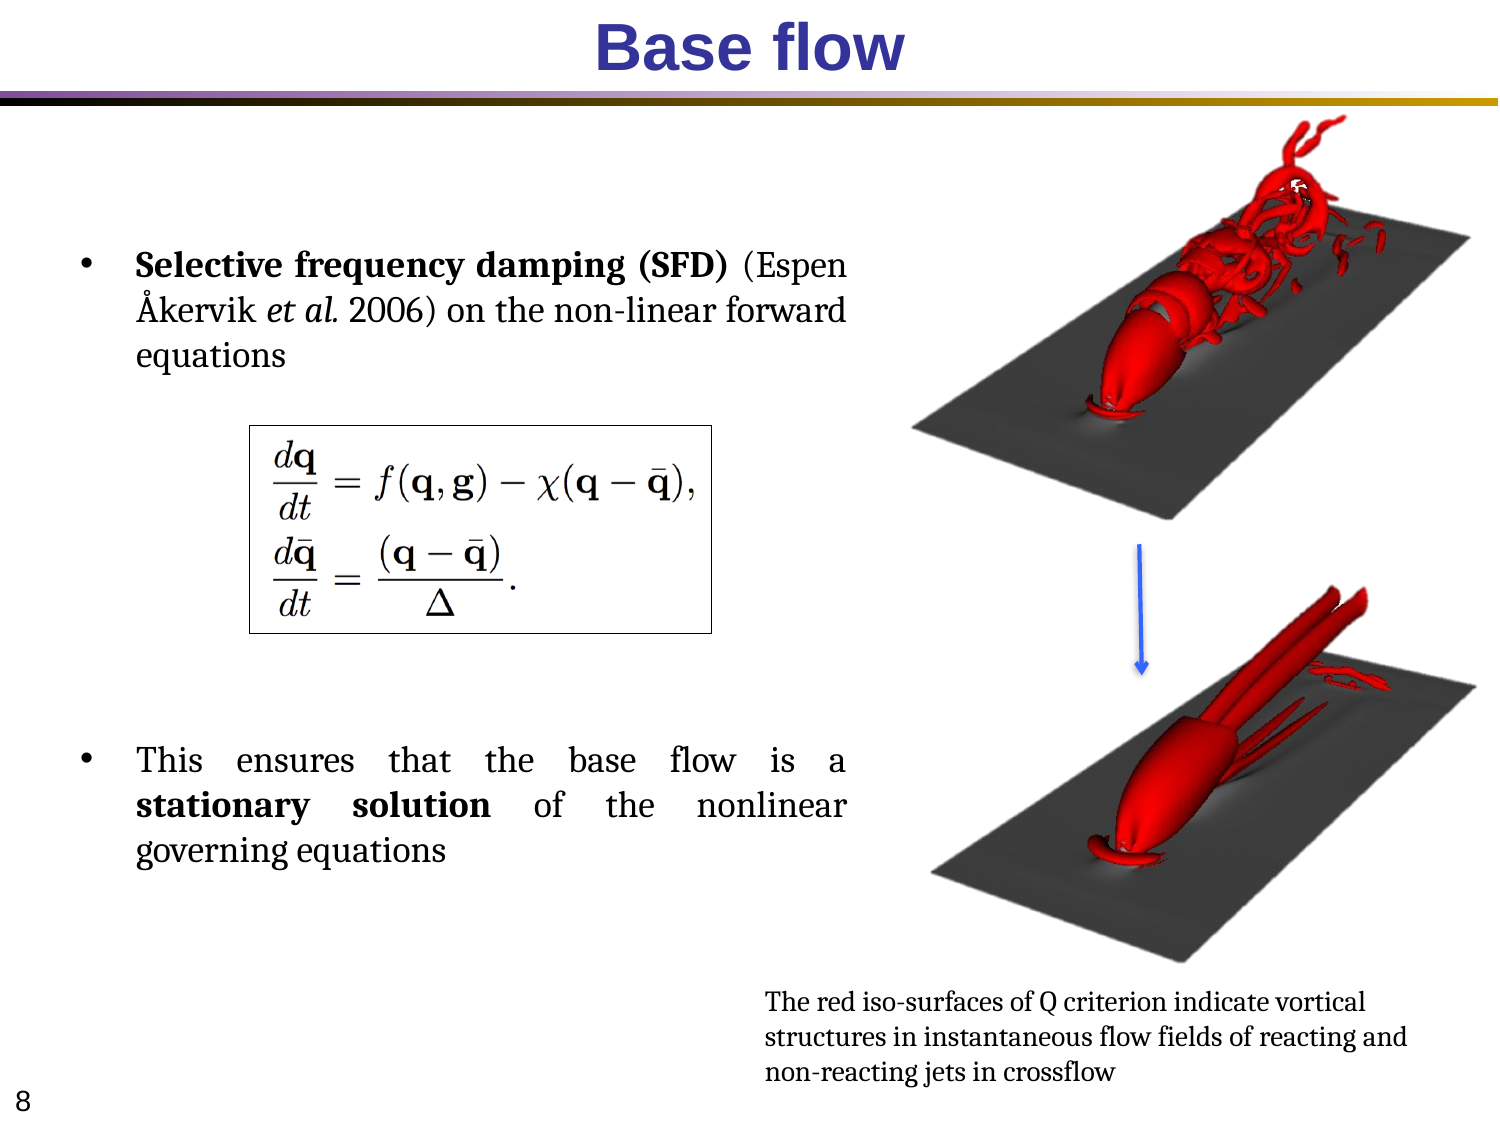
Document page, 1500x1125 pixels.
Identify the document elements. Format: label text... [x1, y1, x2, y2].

title Base flow [0, 0, 743, 88]
picture [748, 0, 1500, 1035]
picture [249, 424, 712, 635]
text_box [1138, 544, 1143, 676]
text_box The red iso-surfaces of Q criterion indicate vortical structures in instantaneous flow fields of reacting and non-reacting jets in crossflow [750, 974, 1475, 1095]
slide_number 8 [0, 1074, 350, 1125]
text_box Selective frequency damping (SFD) (Espen Åkervik et al. 2006) on the non-linear forward equations This ensures that the base flow is a stationary solution of the nonlinear governing equations [65, 187, 766, 918]
